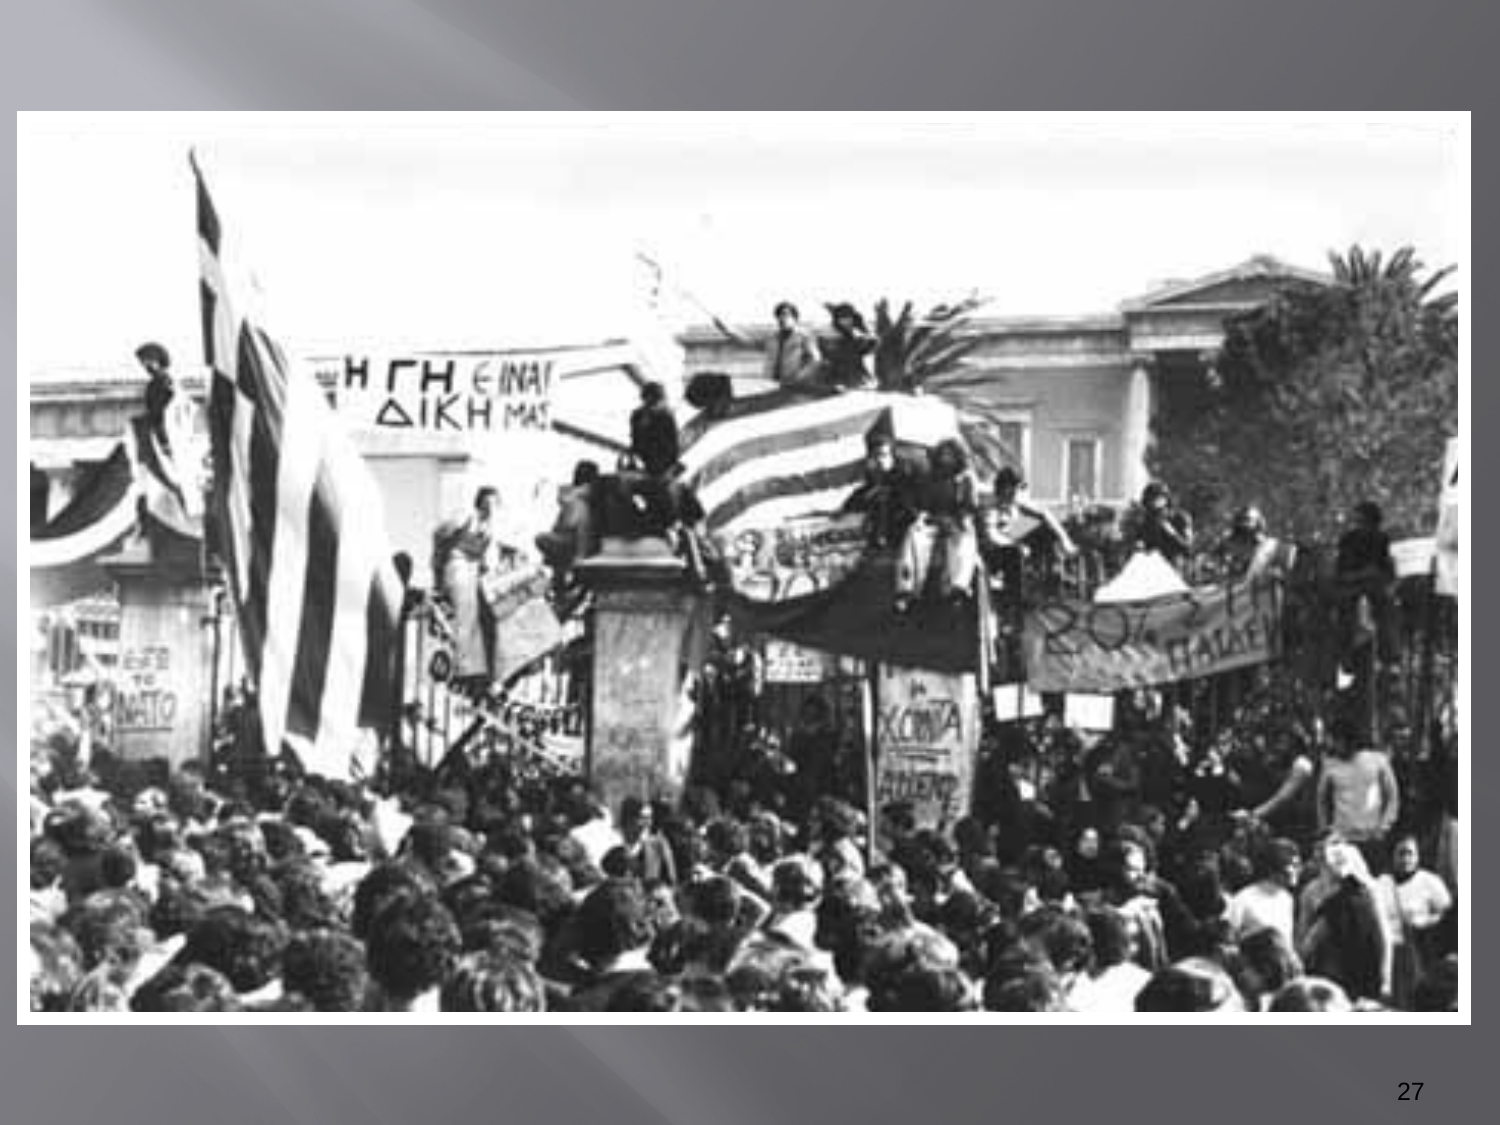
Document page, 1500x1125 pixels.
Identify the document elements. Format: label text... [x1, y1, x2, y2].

text_box [23, 117, 1465, 1019]
slide_number 27 [1299, 1052, 1425, 1113]
